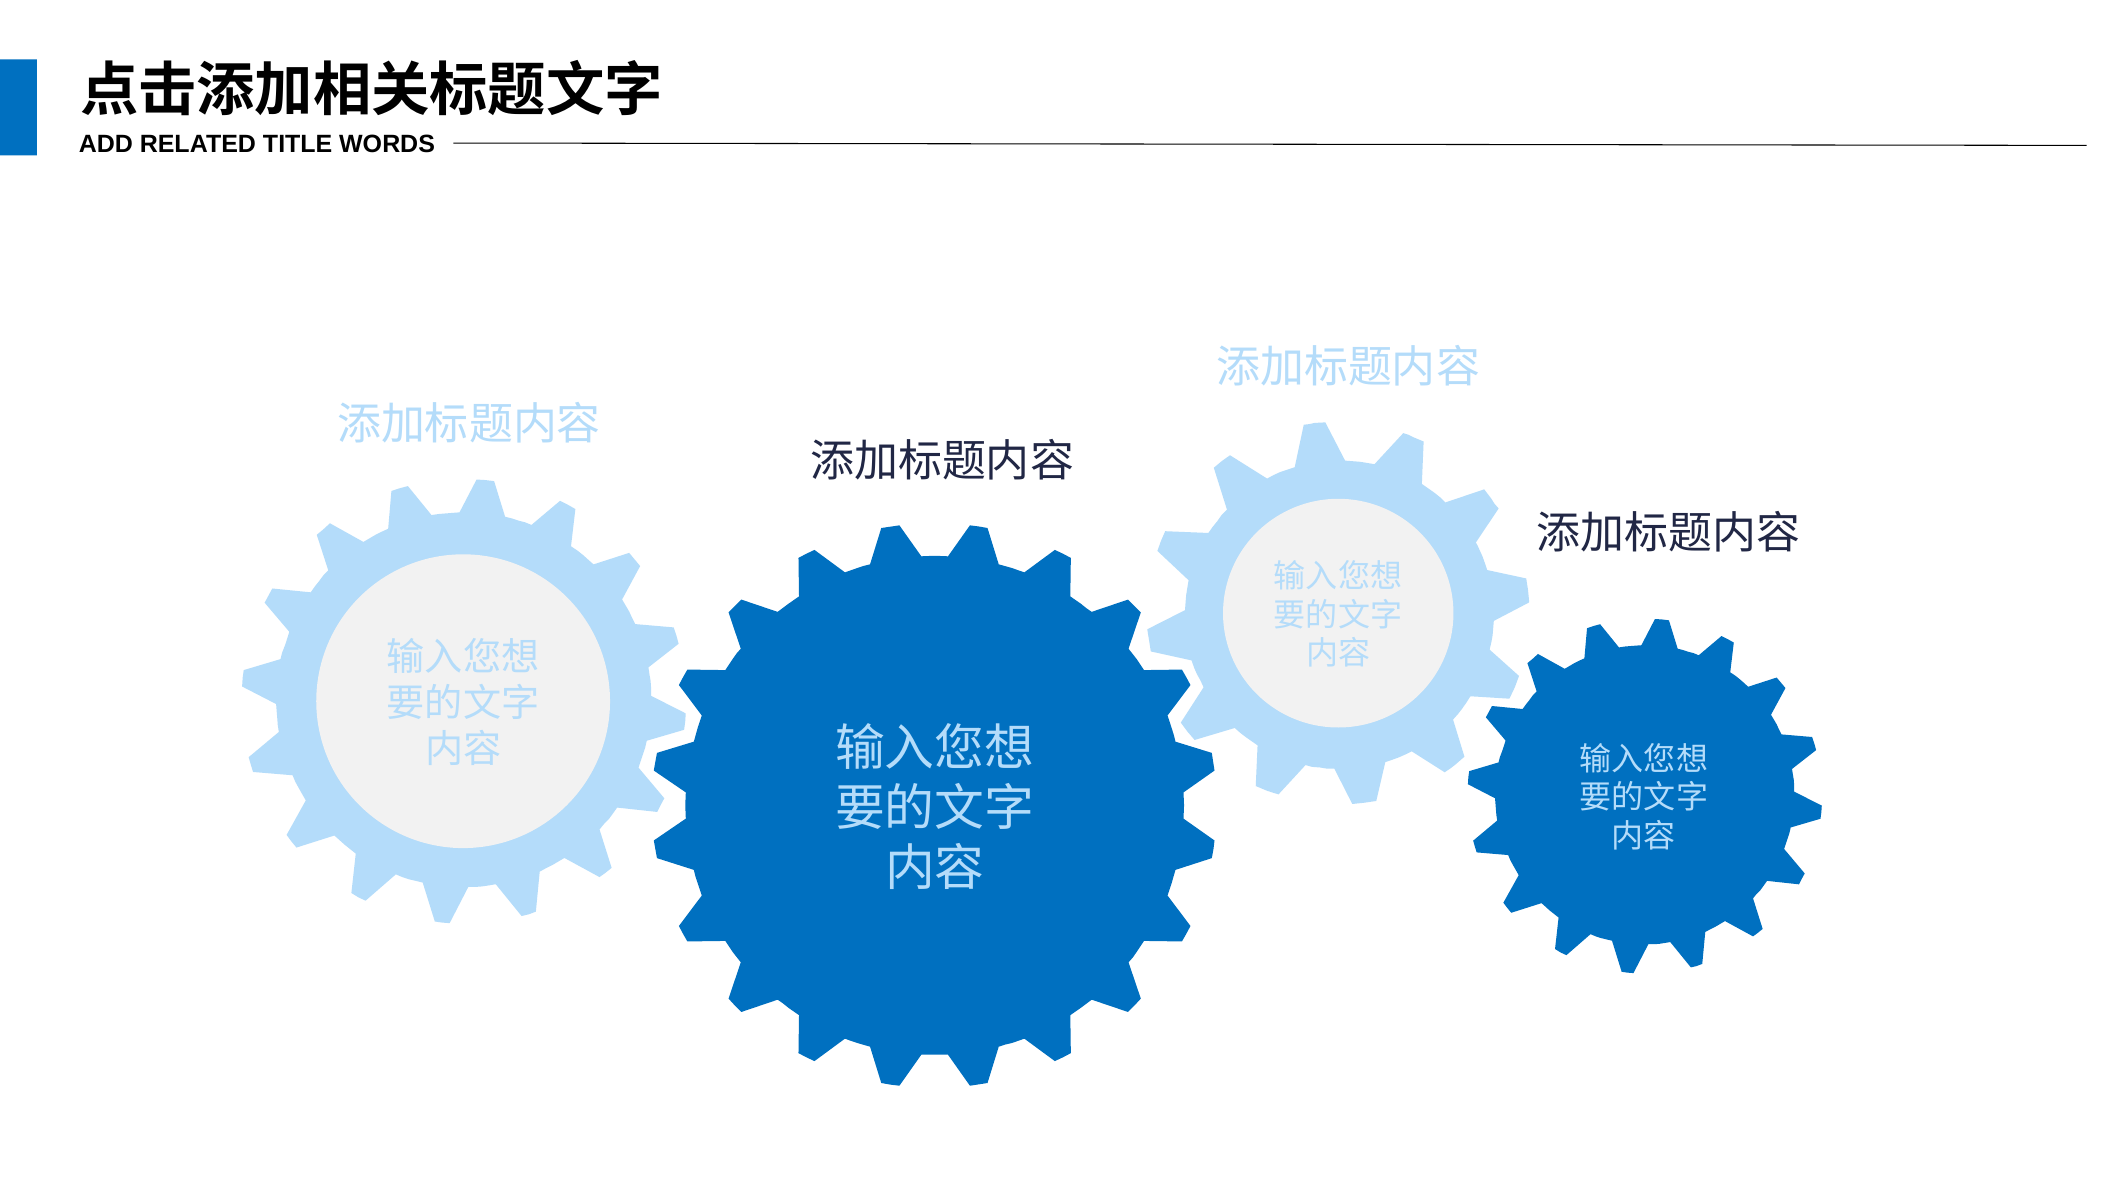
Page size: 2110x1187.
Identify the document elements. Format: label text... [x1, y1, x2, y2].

text_box 添加标题内容 [1163, 327, 1533, 403]
text_box 添加标题内容 [1530, 493, 1830, 569]
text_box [1467, 618, 1821, 974]
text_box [1147, 422, 1530, 804]
text_box 添加标题内容 [757, 421, 1127, 525]
text_box 添加标题内容 [284, 384, 654, 460]
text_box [242, 479, 685, 924]
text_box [0, 43, 2087, 167]
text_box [653, 525, 1215, 1086]
